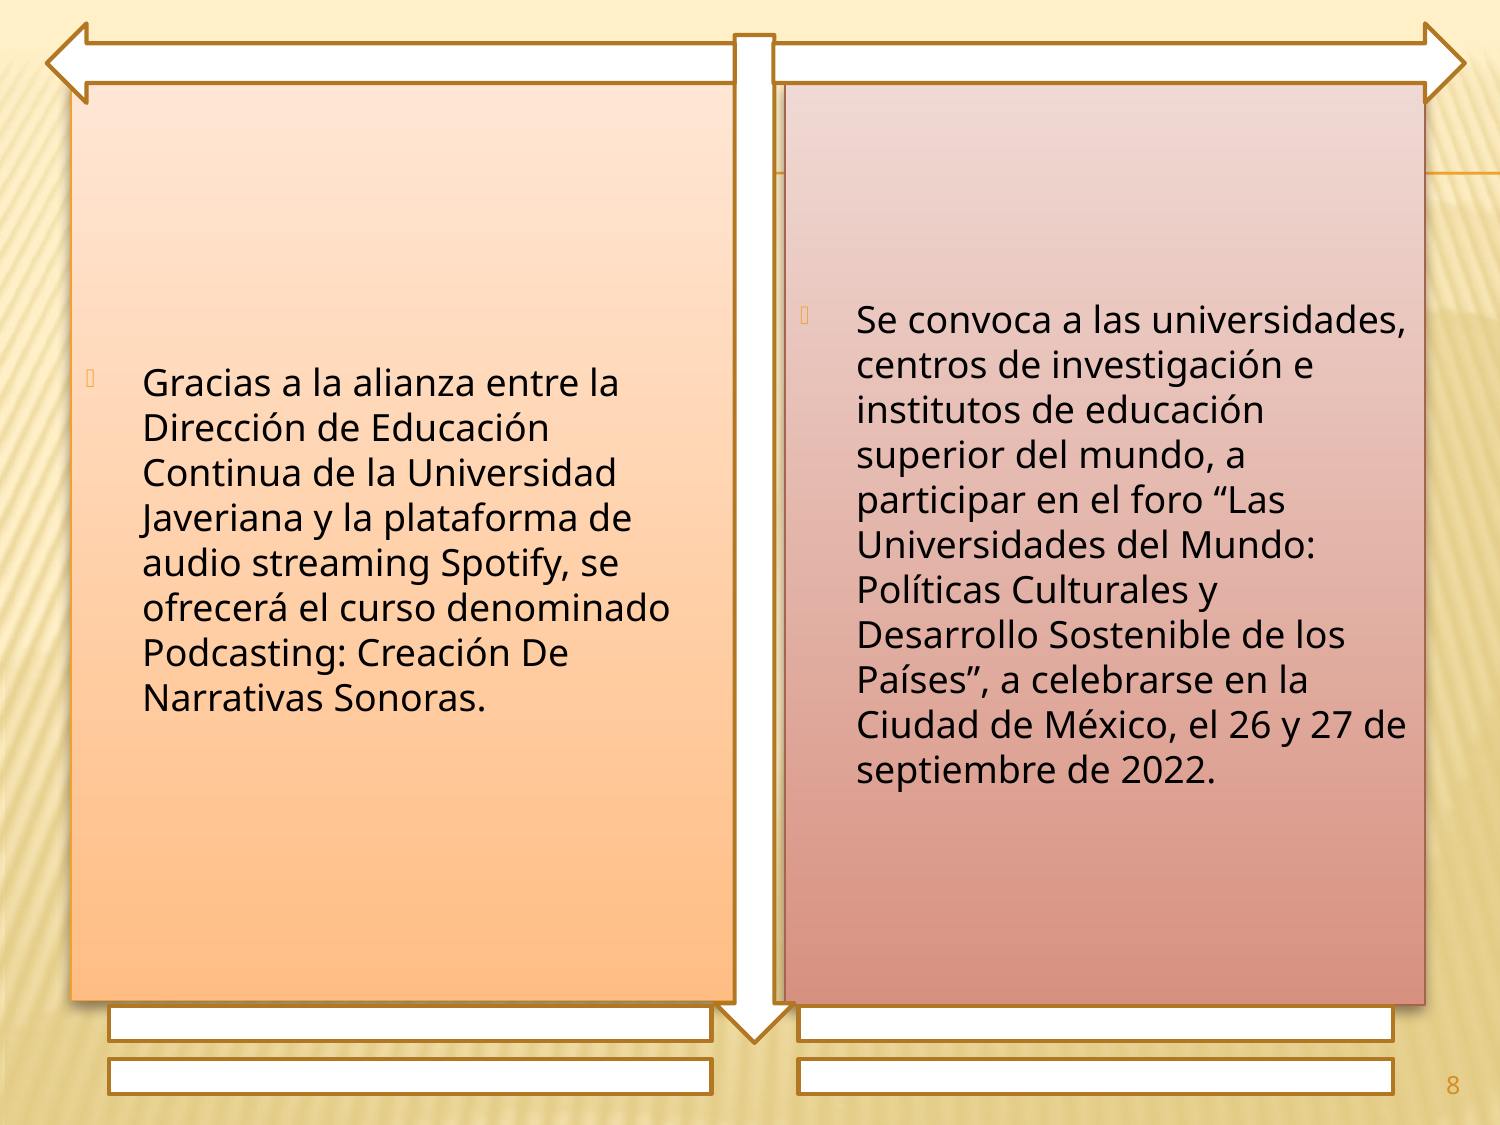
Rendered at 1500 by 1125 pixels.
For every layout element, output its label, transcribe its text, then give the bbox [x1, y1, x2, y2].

text_box [107, 1057, 714, 1096]
list Se convoca a las universidades, centros de investigación e institutos de educación superior del mundo, a participar en el foro “Las Universidades del Mundo: Políticas Culturales y Desarrollo Sostenible de los Países”, a celebrarse en la Ciudad de México, el 26 y 27 de septiembre de 2022. [784, 86, 1426, 1006]
list Gracias a la alianza entre la Dirección de Educación Continua de la Universidad Javeriana y la plataforma de audio streaming Spotify, se ofrecerá el curso denominado Podcasting: Creación De Narrativas Sonoras. [70, 86, 732, 1001]
text_box [771, 21, 1467, 105]
text_box [712, 32, 797, 1046]
slide_number 8 [1350, 1062, 1475, 1103]
text_box [796, 1057, 1395, 1096]
text_box [44, 21, 737, 105]
text_box [796, 1004, 1395, 1043]
text_box [107, 1004, 714, 1043]
